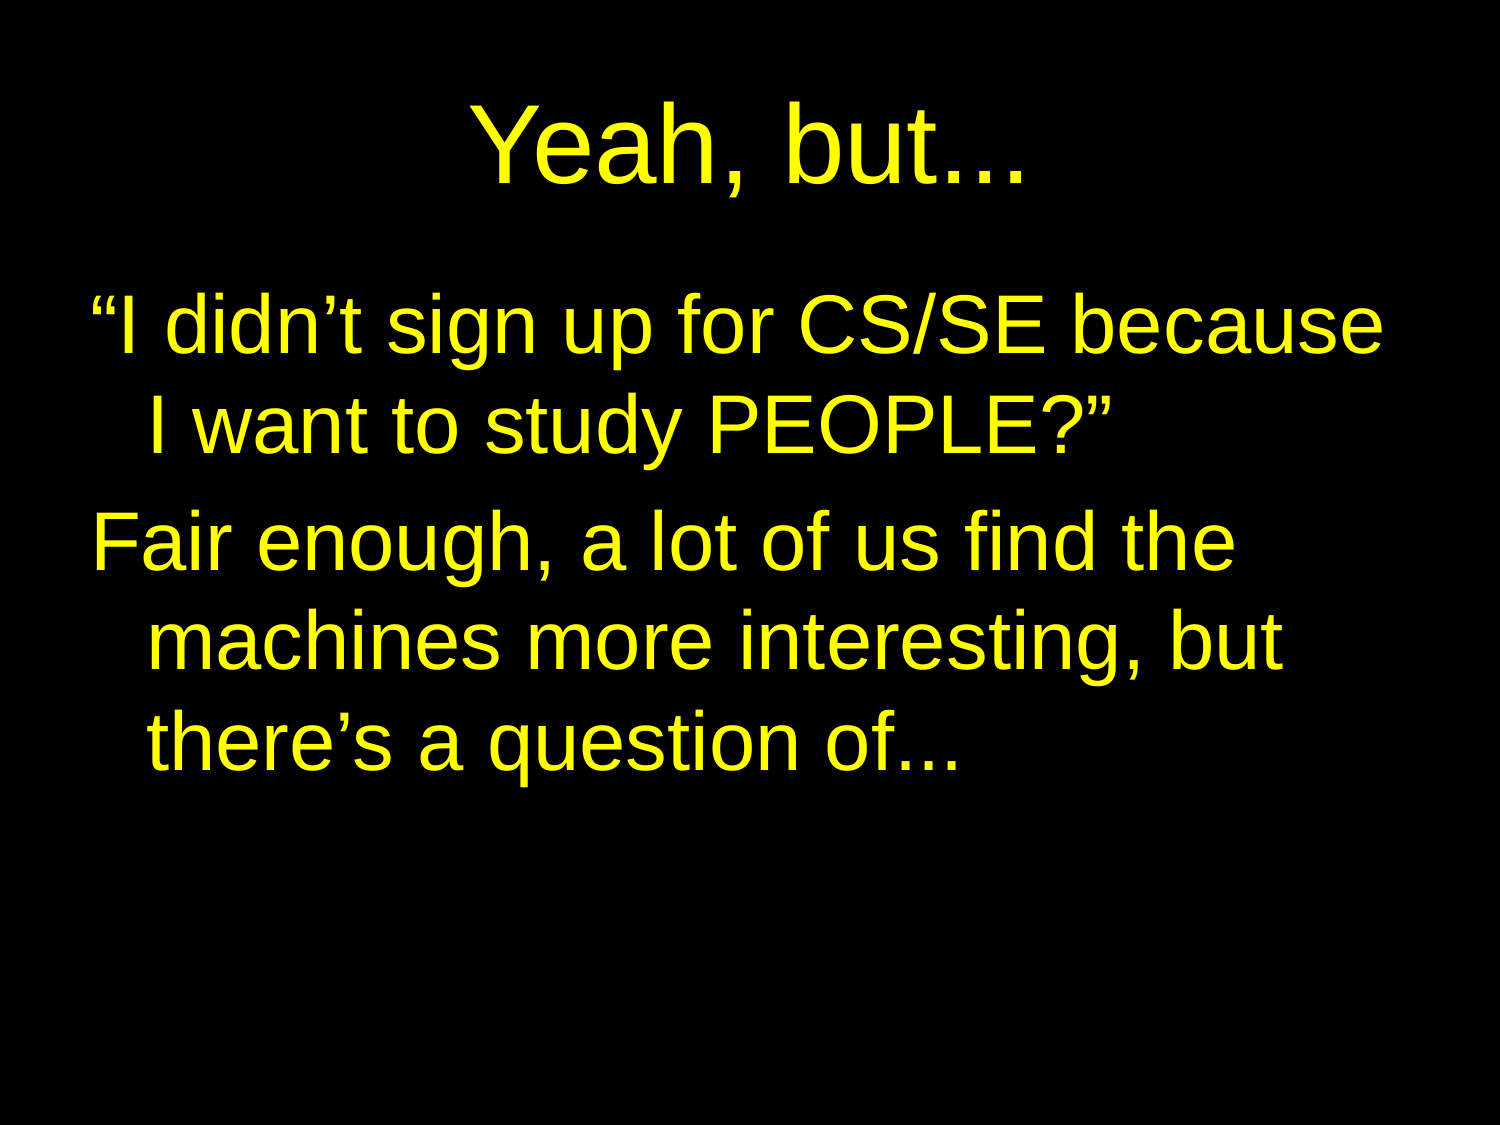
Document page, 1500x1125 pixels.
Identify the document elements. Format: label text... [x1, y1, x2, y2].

title Yeah, but... [74, 44, 1426, 233]
list “I didn’t sign up for CS/SE because I want to study PEOPLE?” Fair enough, a lot of us find the machines more interesting, but there’s a question of... [74, 262, 1426, 1006]
